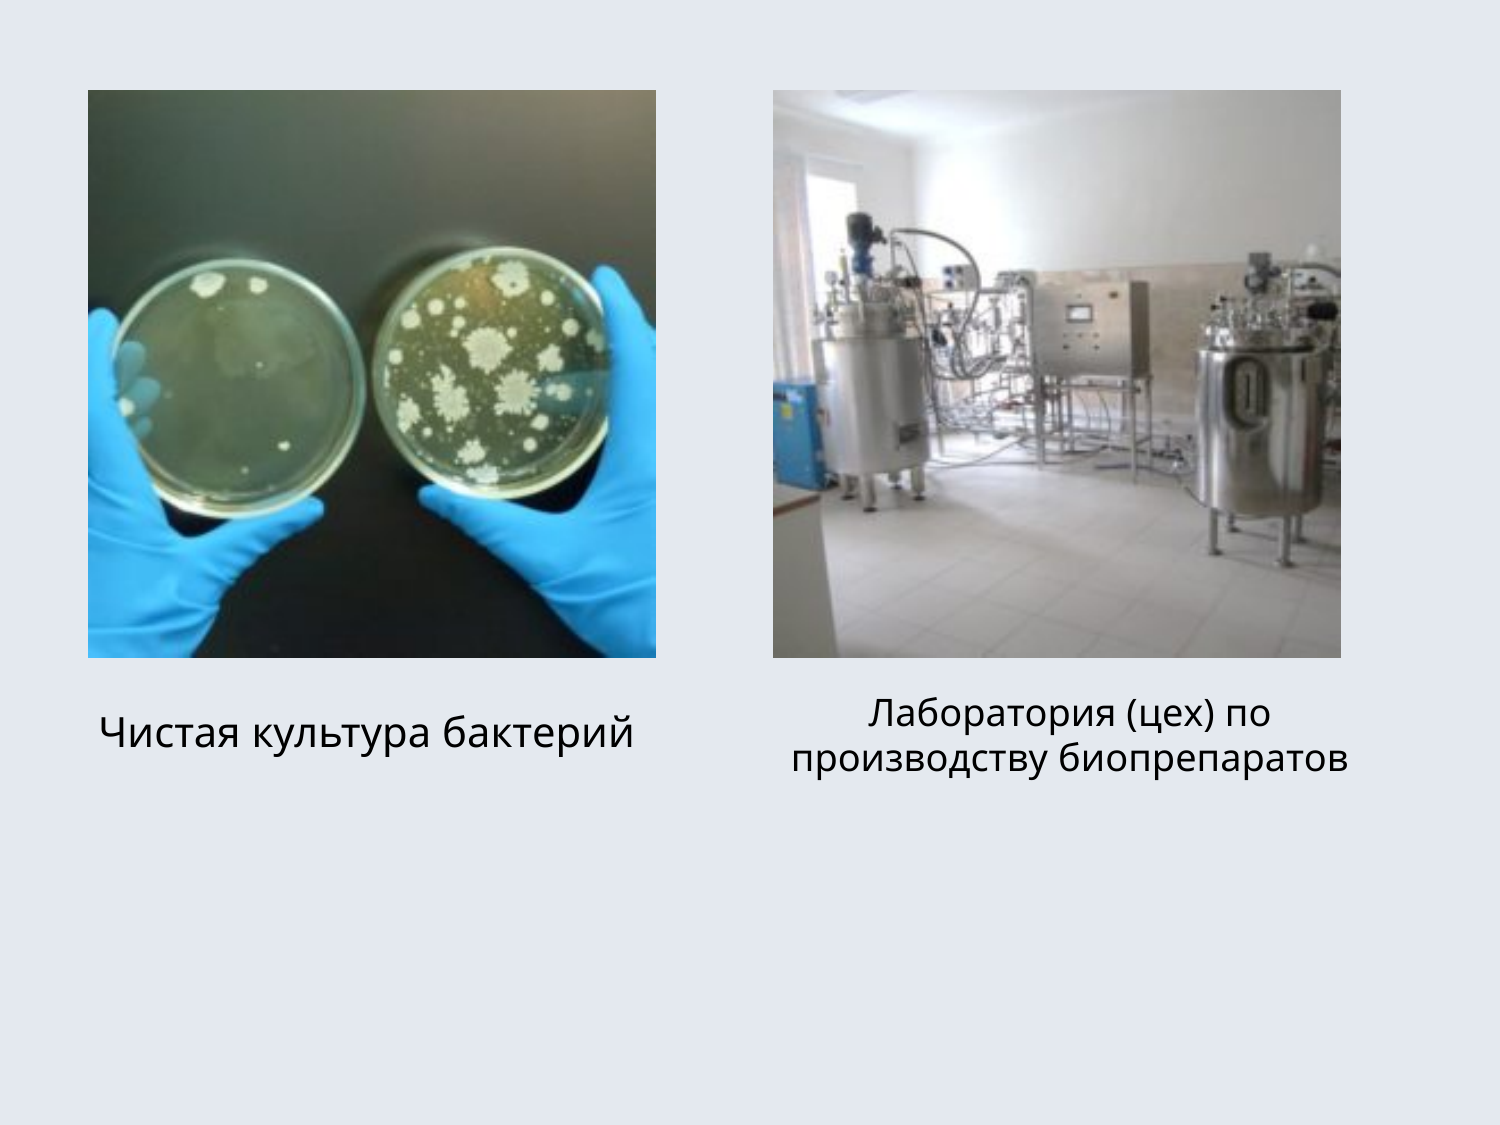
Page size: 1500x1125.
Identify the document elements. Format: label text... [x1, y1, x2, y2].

picture [88, 90, 657, 658]
picture [773, 90, 1341, 658]
list Чистая культура бактерий [77, 698, 656, 781]
text_box Лаборатория (цех) по производству биопрепаратов [769, 680, 1372, 799]
